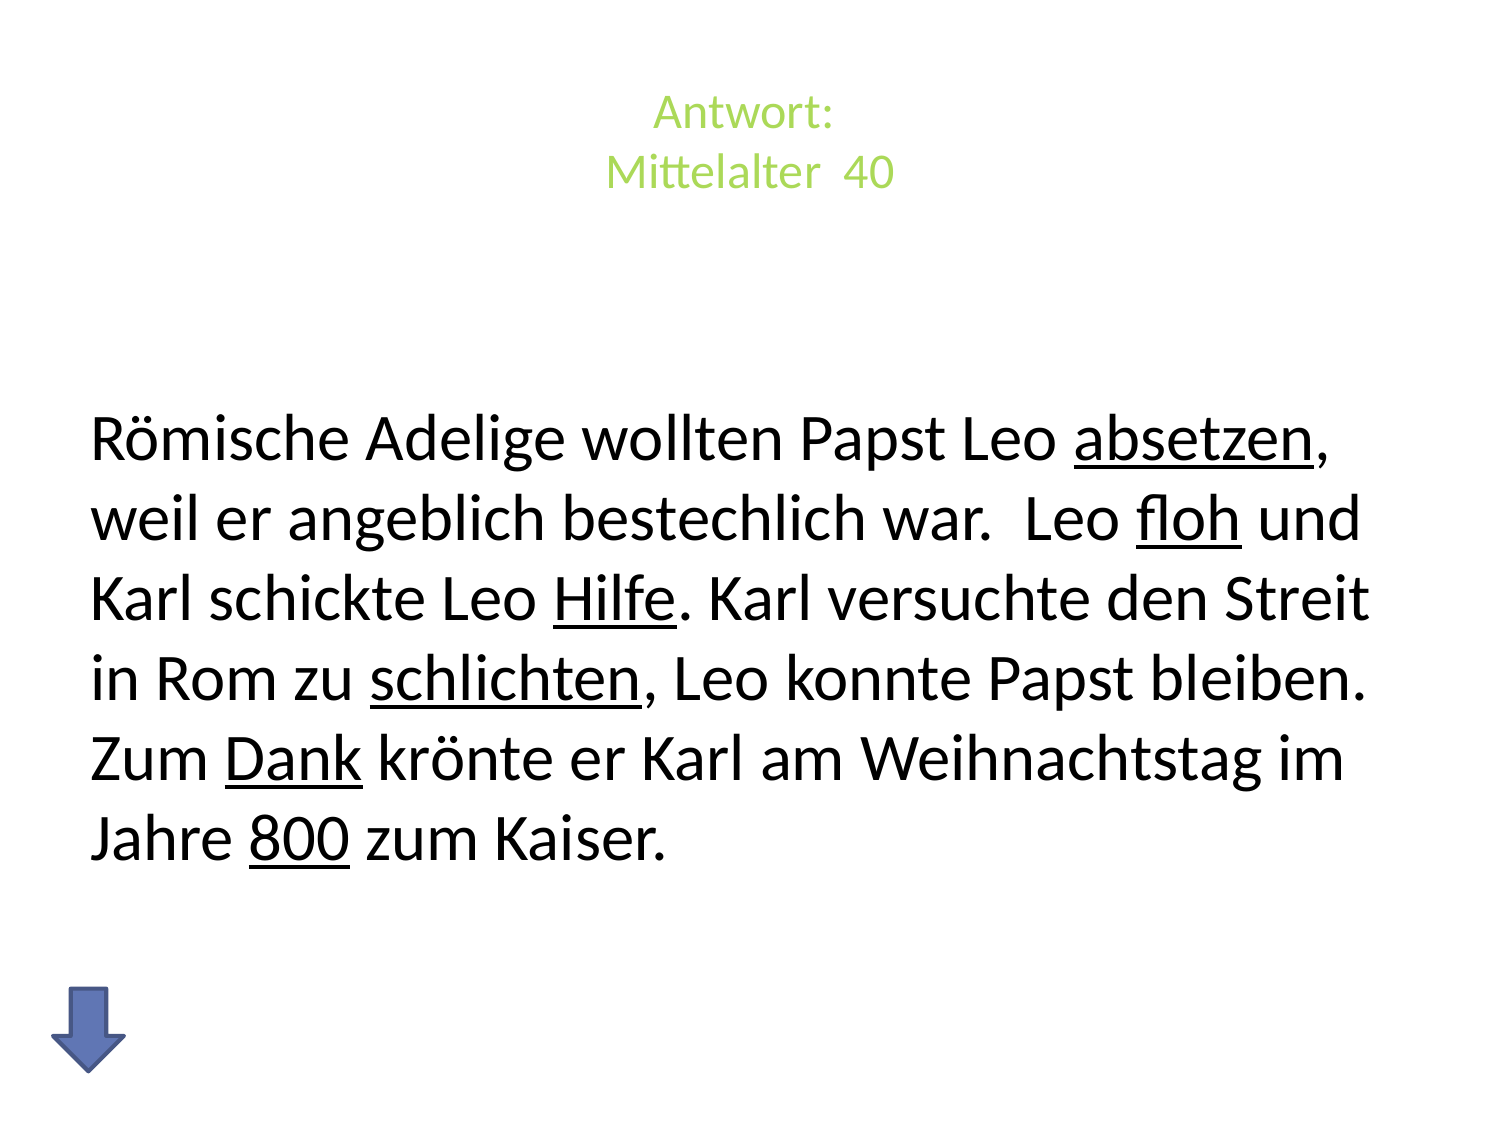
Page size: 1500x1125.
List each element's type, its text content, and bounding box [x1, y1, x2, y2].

title Antwort: Mittelalter 40 [75, 45, 1425, 233]
list Römische Adelige wollten Papst Leo absetzen, weil er angeblich bestechlich war. Leo floh und Karl schickte Leo Hilfe. Karl versuchte den Streit in Rom zu schlichten, Leo konnte Papst bleiben. Zum Dank krönte er Karl am Weihnachtstag im Jahre 800 zum Kaiser. [75, 262, 1425, 1005]
text_box [51, 986, 126, 1074]
